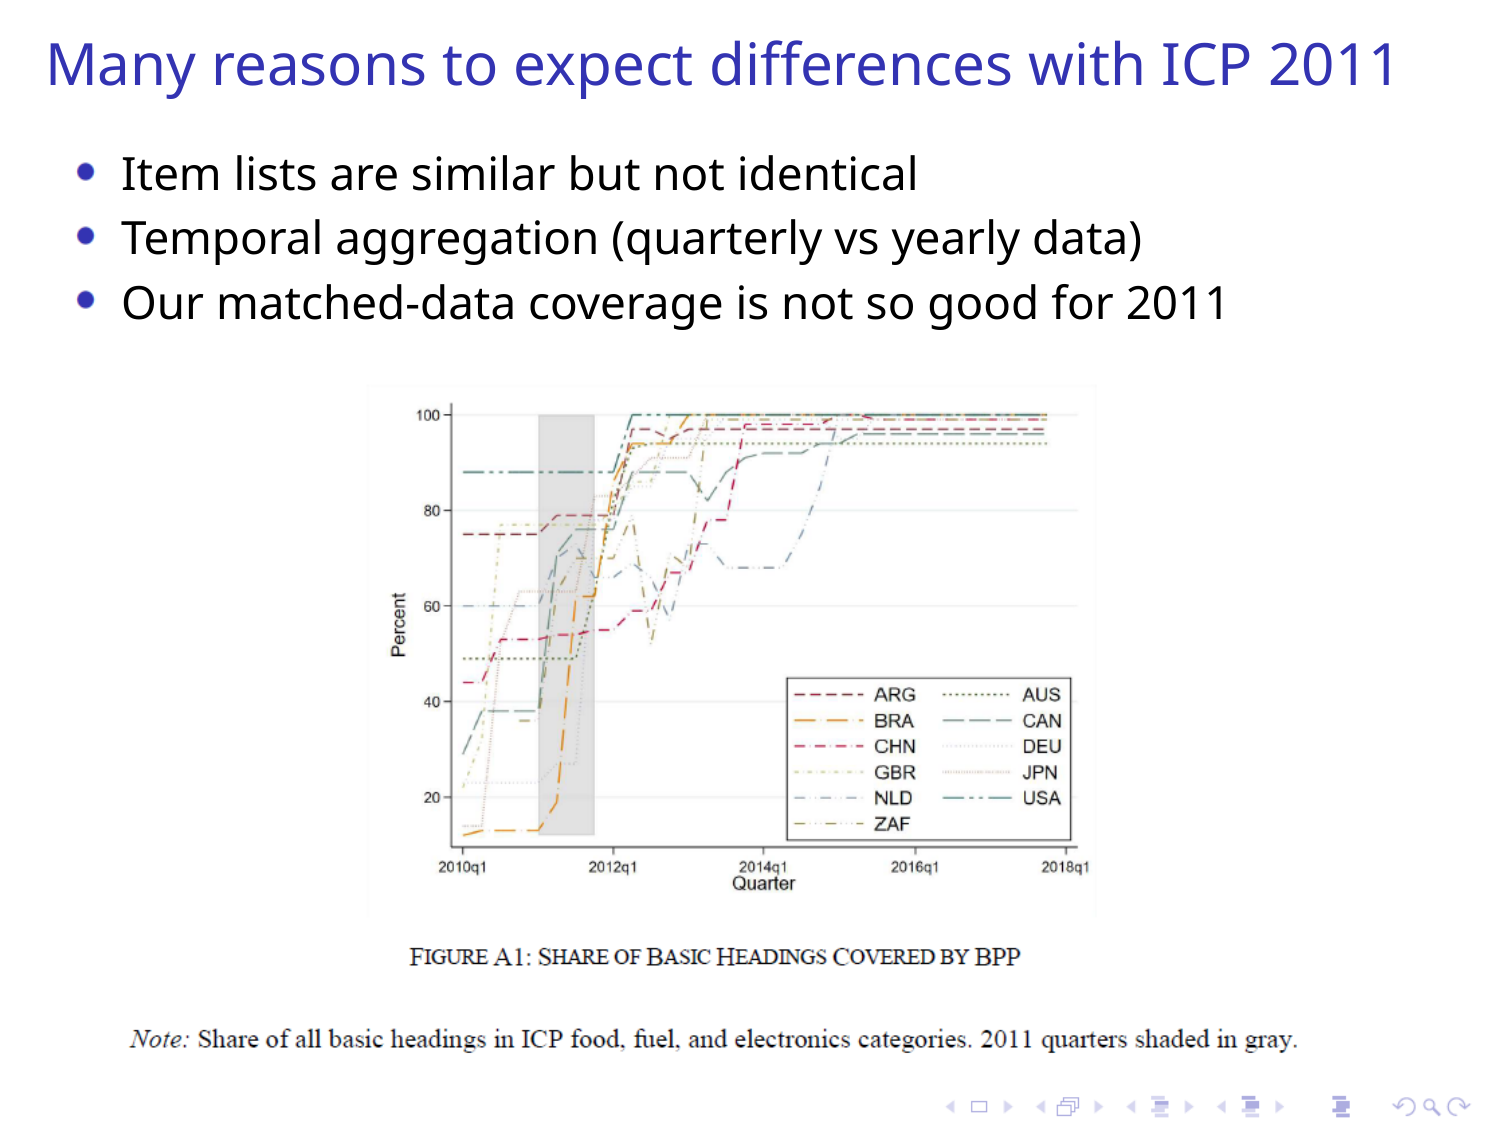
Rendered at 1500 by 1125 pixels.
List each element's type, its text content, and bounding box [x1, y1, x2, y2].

title Many reasons to expect differences with ICP 2011 [0, 0, 1463, 126]
list Item lists are similar but not identical Temporal aggregation (quarterly vs yearly data) Our matched-data coverage is not so good for 2011 [49, 137, 1426, 968]
picture [49, 374, 1479, 1125]
picture [65, 281, 105, 320]
picture [65, 217, 105, 256]
picture [65, 153, 105, 192]
